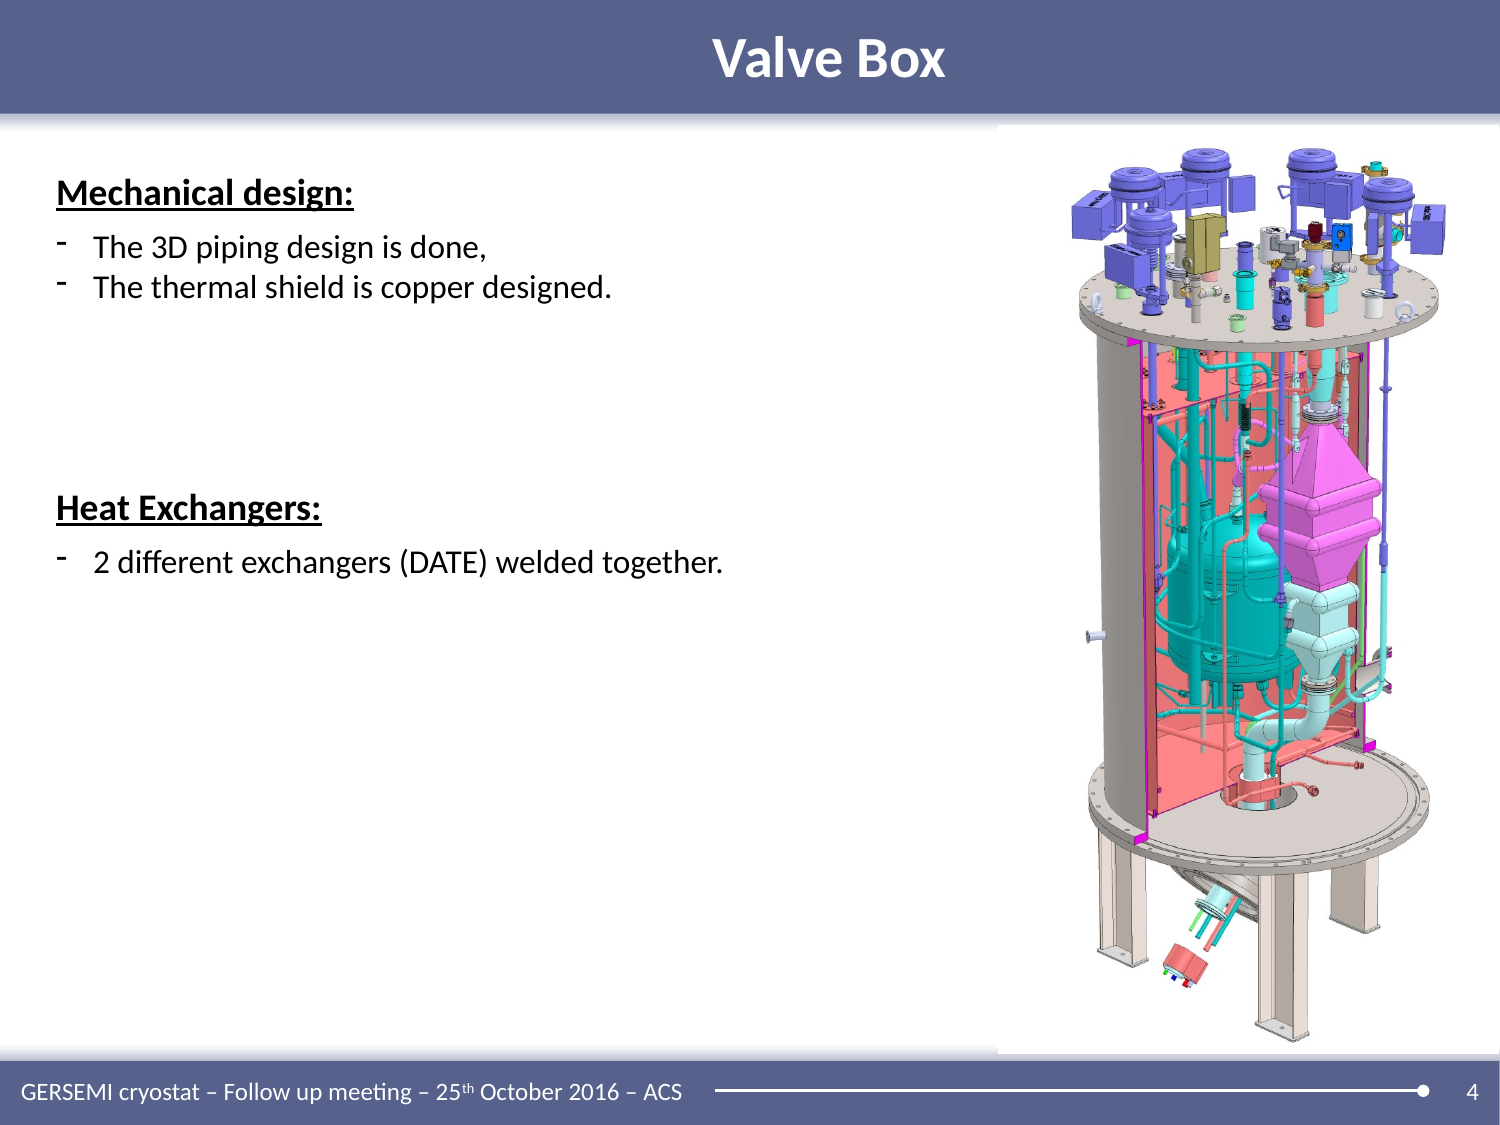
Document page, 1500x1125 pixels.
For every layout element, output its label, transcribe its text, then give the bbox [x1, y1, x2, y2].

picture [997, 125, 1499, 1054]
text_box Mechanical design: The 3D piping design is done, The thermal shield is copper designed. [41, 160, 992, 313]
text_box Heat Exchangers: 2 different exchangers (DATE) welded together. [41, 475, 992, 588]
title Valve Box [159, 0, 1500, 114]
